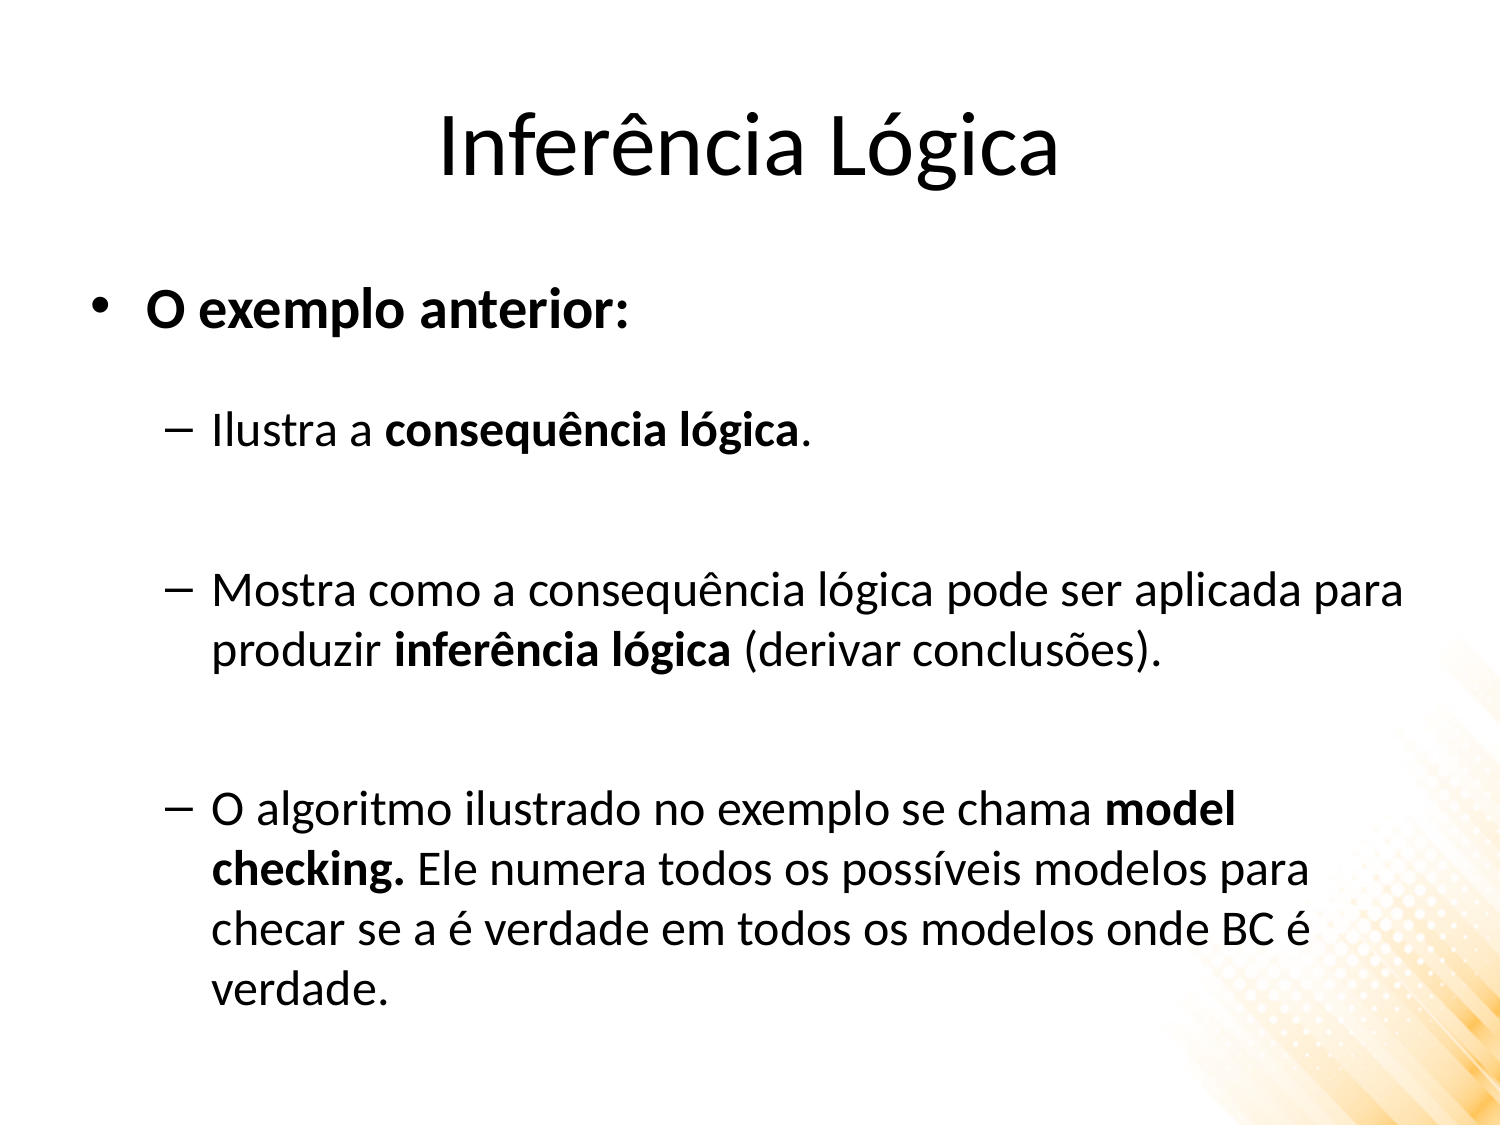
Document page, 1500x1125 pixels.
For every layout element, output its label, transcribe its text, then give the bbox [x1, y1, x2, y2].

picture [1112, 633, 1500, 1125]
list O exemplo anterior: Ilustra a consequência lógica. Mostra como a consequência lógica pode ser aplicada para produzir inferência lógica (derivar conclusões). O algoritmo ilustrado no exemplo se chama model checking. Ele numera todos os possíveis modelos para checar se a é verdade em todos os modelos onde BC é verdade. [75, 262, 1425, 1005]
title Inferência Lógica [75, 45, 1425, 233]
